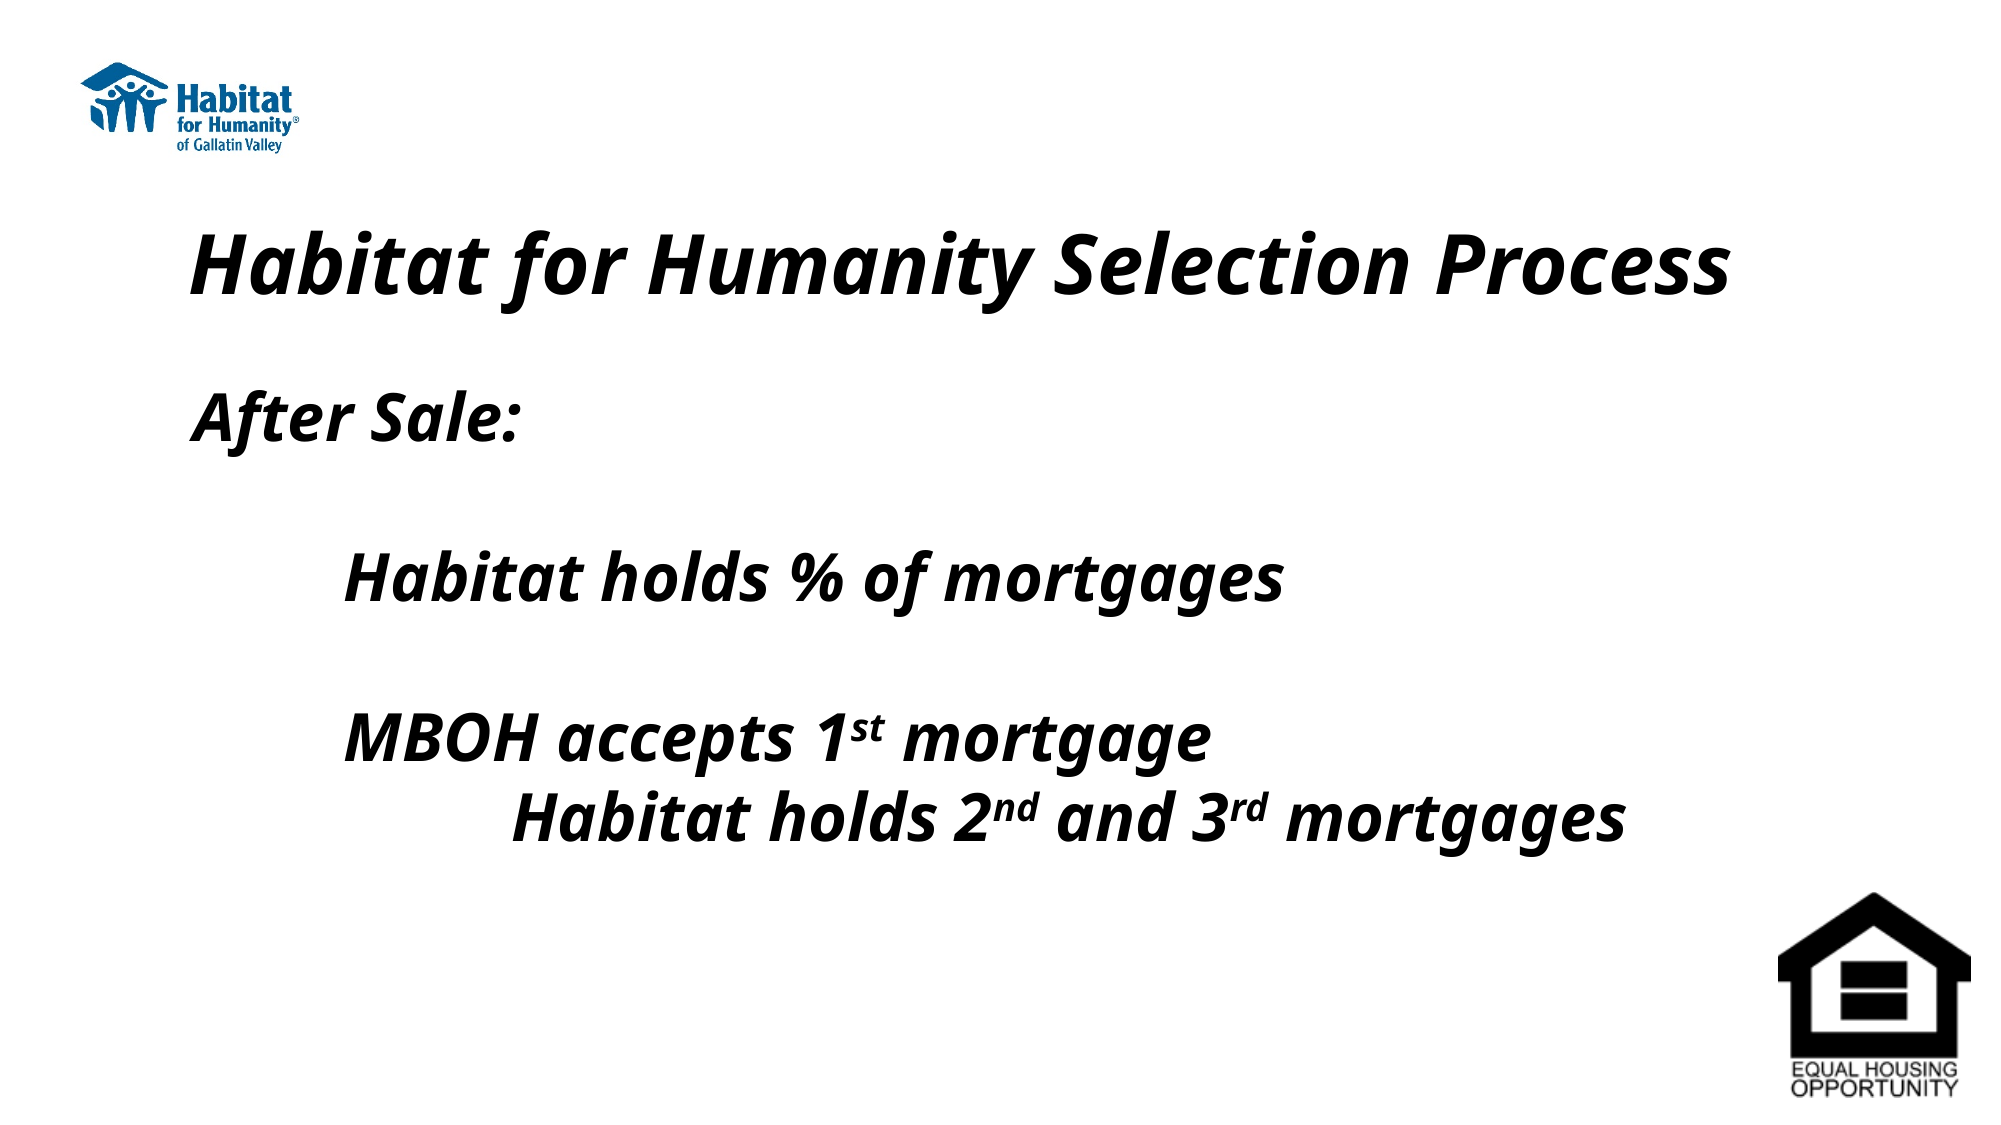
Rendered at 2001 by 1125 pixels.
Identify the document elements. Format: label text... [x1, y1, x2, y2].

picture [47, 26, 371, 188]
picture [1778, 892, 1971, 1098]
text_box After Sale: Habitat holds % of mortgages MBOH accepts 1st mortgage Habitat holds 2nd and 3rd mortgages [179, 367, 1799, 1125]
text_box Habitat for Humanity Selection Process [174, 204, 1772, 320]
